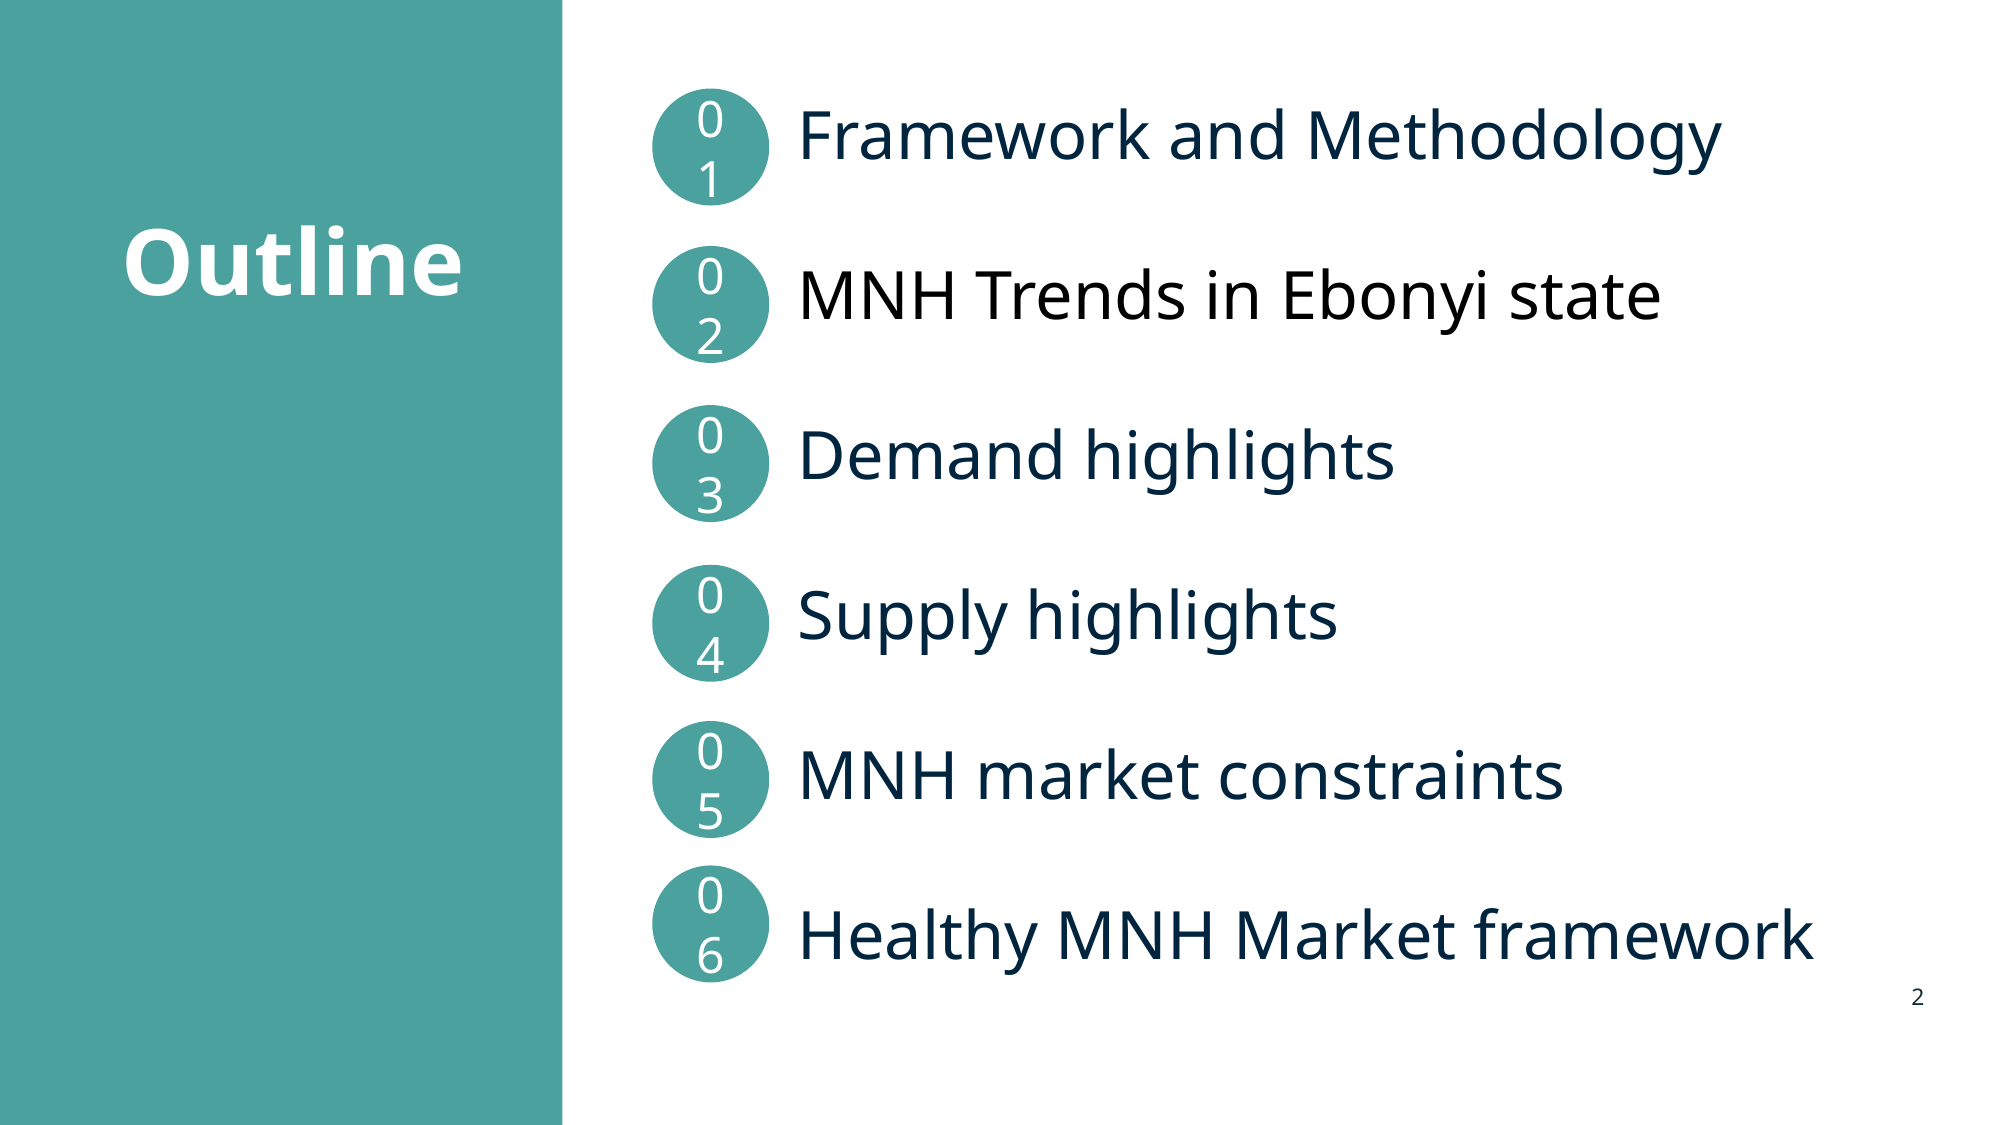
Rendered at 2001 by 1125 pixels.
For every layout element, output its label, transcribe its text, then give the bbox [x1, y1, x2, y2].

text_box Framework and Methodology MNH Trends in Ebonyi state Demand highlights Supply highlights MNH market constraints Healthy MNH Market framework [783, 85, 1923, 981]
text_box 02 [651, 244, 771, 364]
text_box 06 [651, 864, 771, 984]
slide_number 2 [1850, 982, 1925, 1013]
text_box 01 [651, 87, 771, 207]
text_box 05 [651, 719, 771, 840]
title Outline [87, 196, 500, 336]
text_box 04 [651, 563, 771, 683]
text_box 03 [651, 404, 771, 524]
